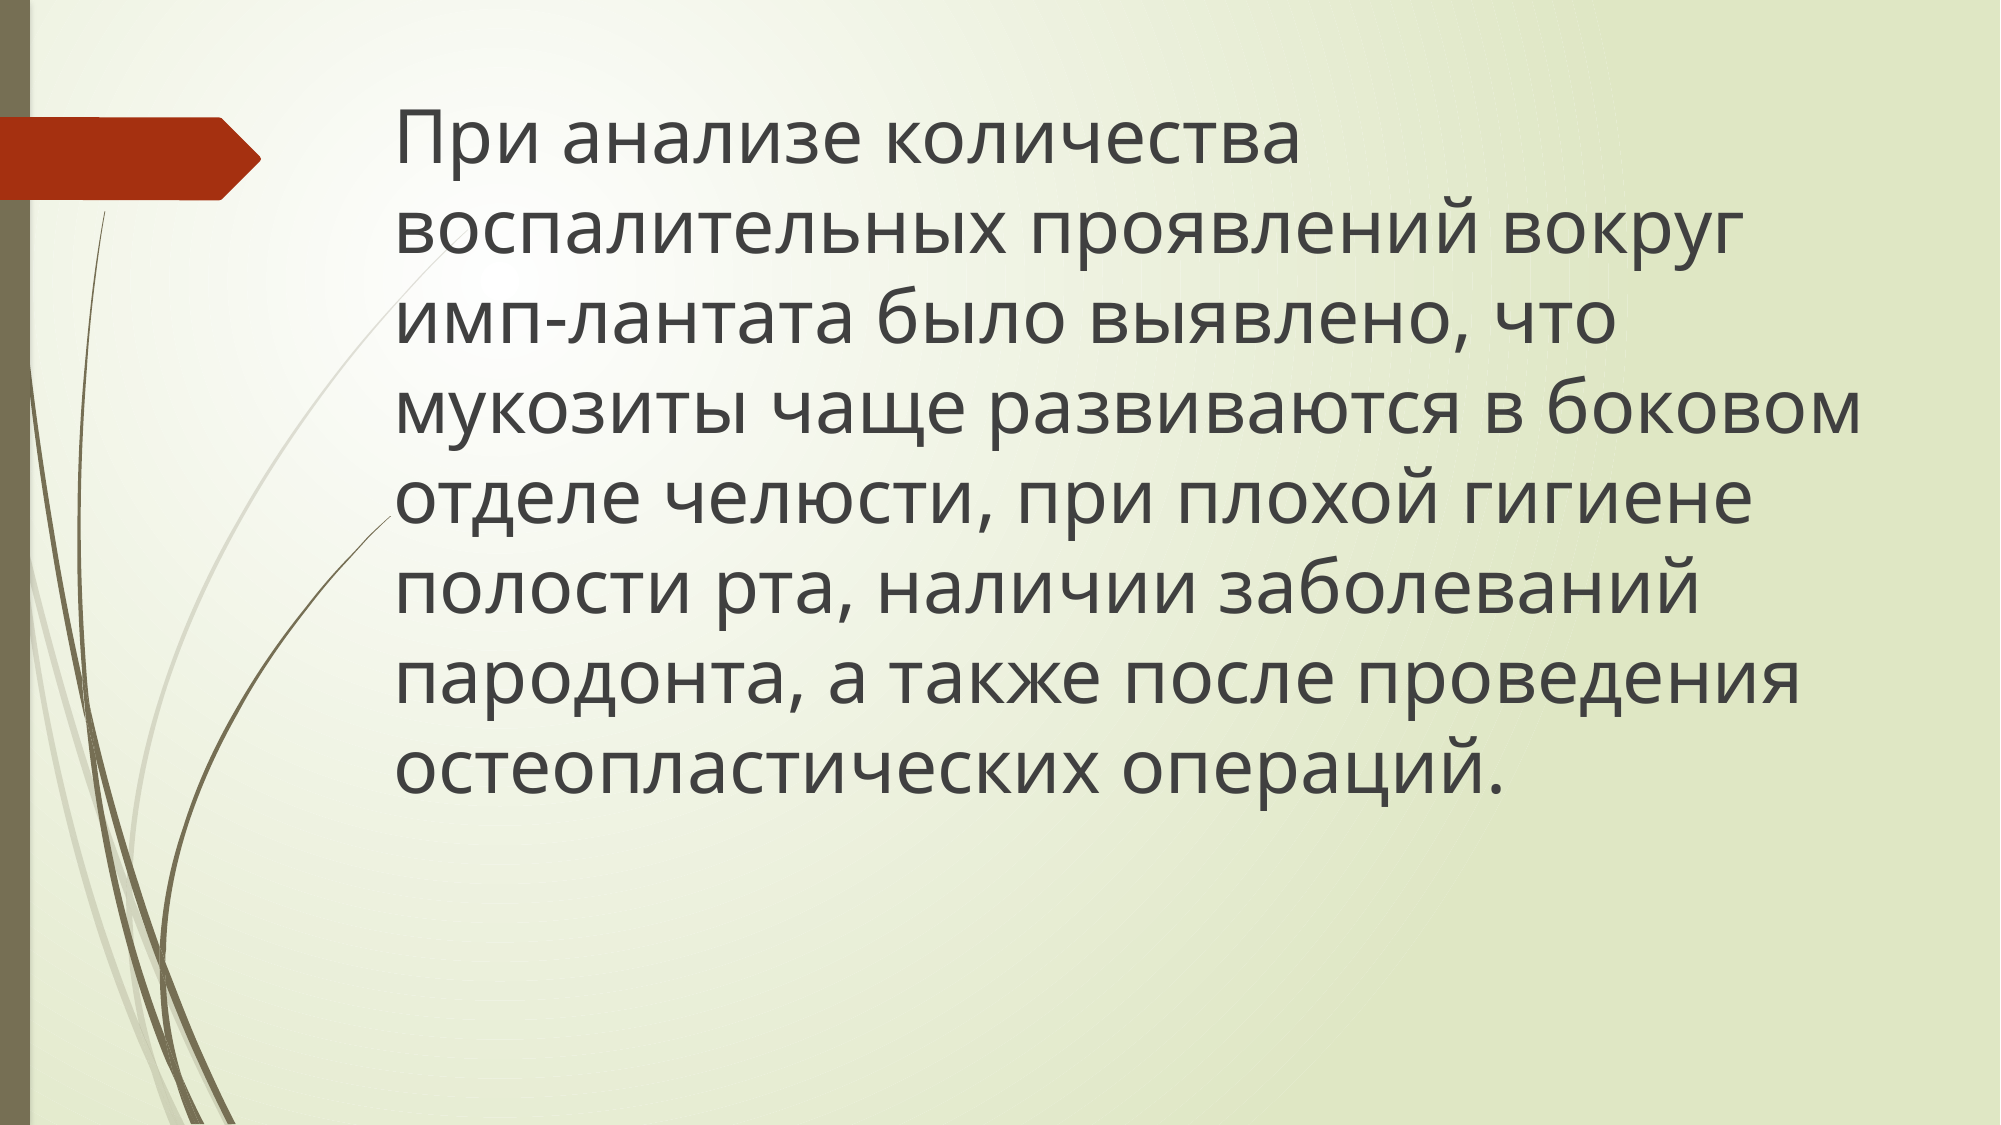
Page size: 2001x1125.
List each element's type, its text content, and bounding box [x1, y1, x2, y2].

list При анализе количества воспалительных проявлений вокруг имп-лантата было выявлено, что мукозиты чаще развиваются в боковом отделе челюсти, при плохой гигиене полости рта, наличии заболеваний пародонта, а также после проведения остеопластических операций. [378, 81, 1888, 970]
